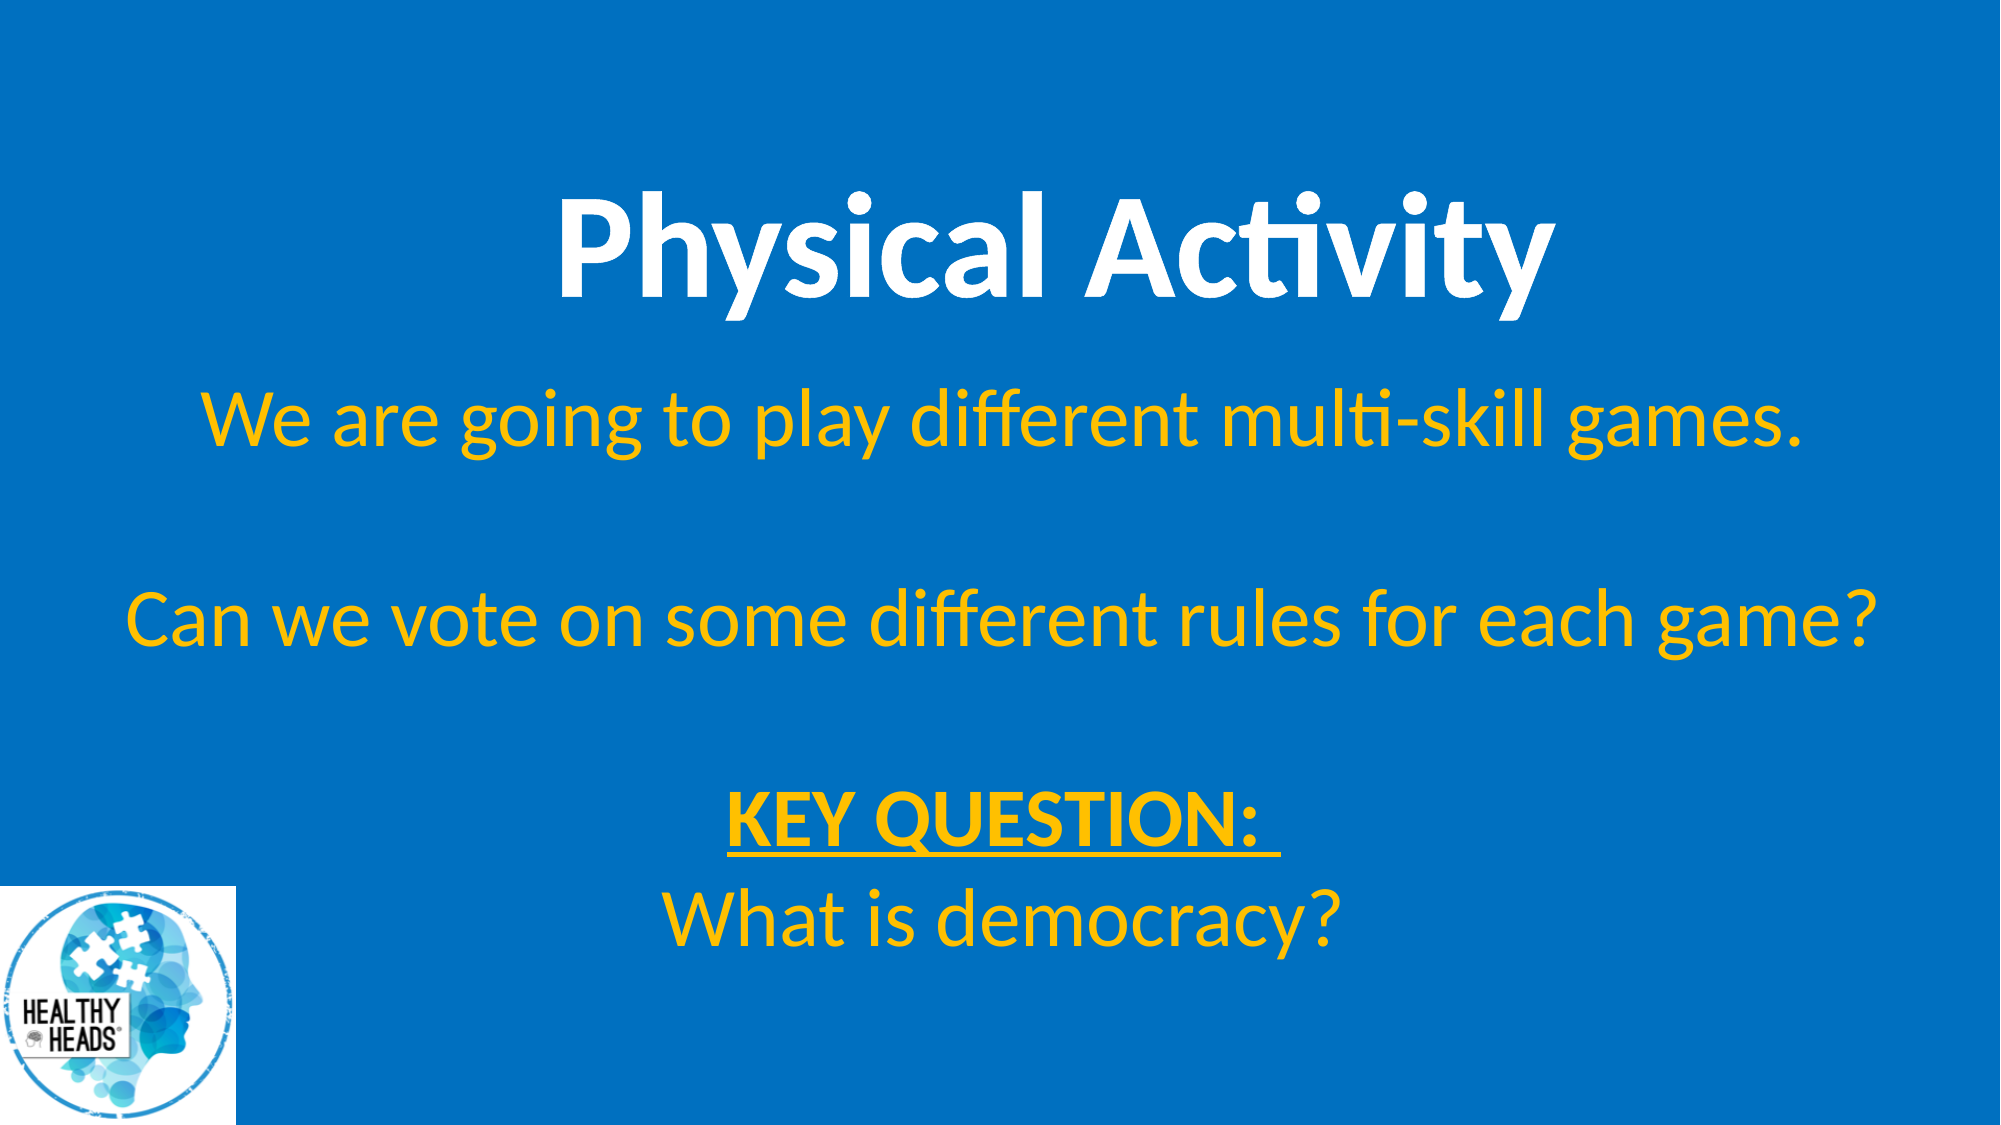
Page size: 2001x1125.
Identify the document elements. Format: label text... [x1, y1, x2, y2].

text_box We are going to play different multi-skill games. Can we vote on some different rules for each game? KEY QUESTION: What is democracy? [31, 355, 1976, 971]
text_box Physical Activity [302, 139, 1809, 335]
picture [0, 886, 236, 1125]
